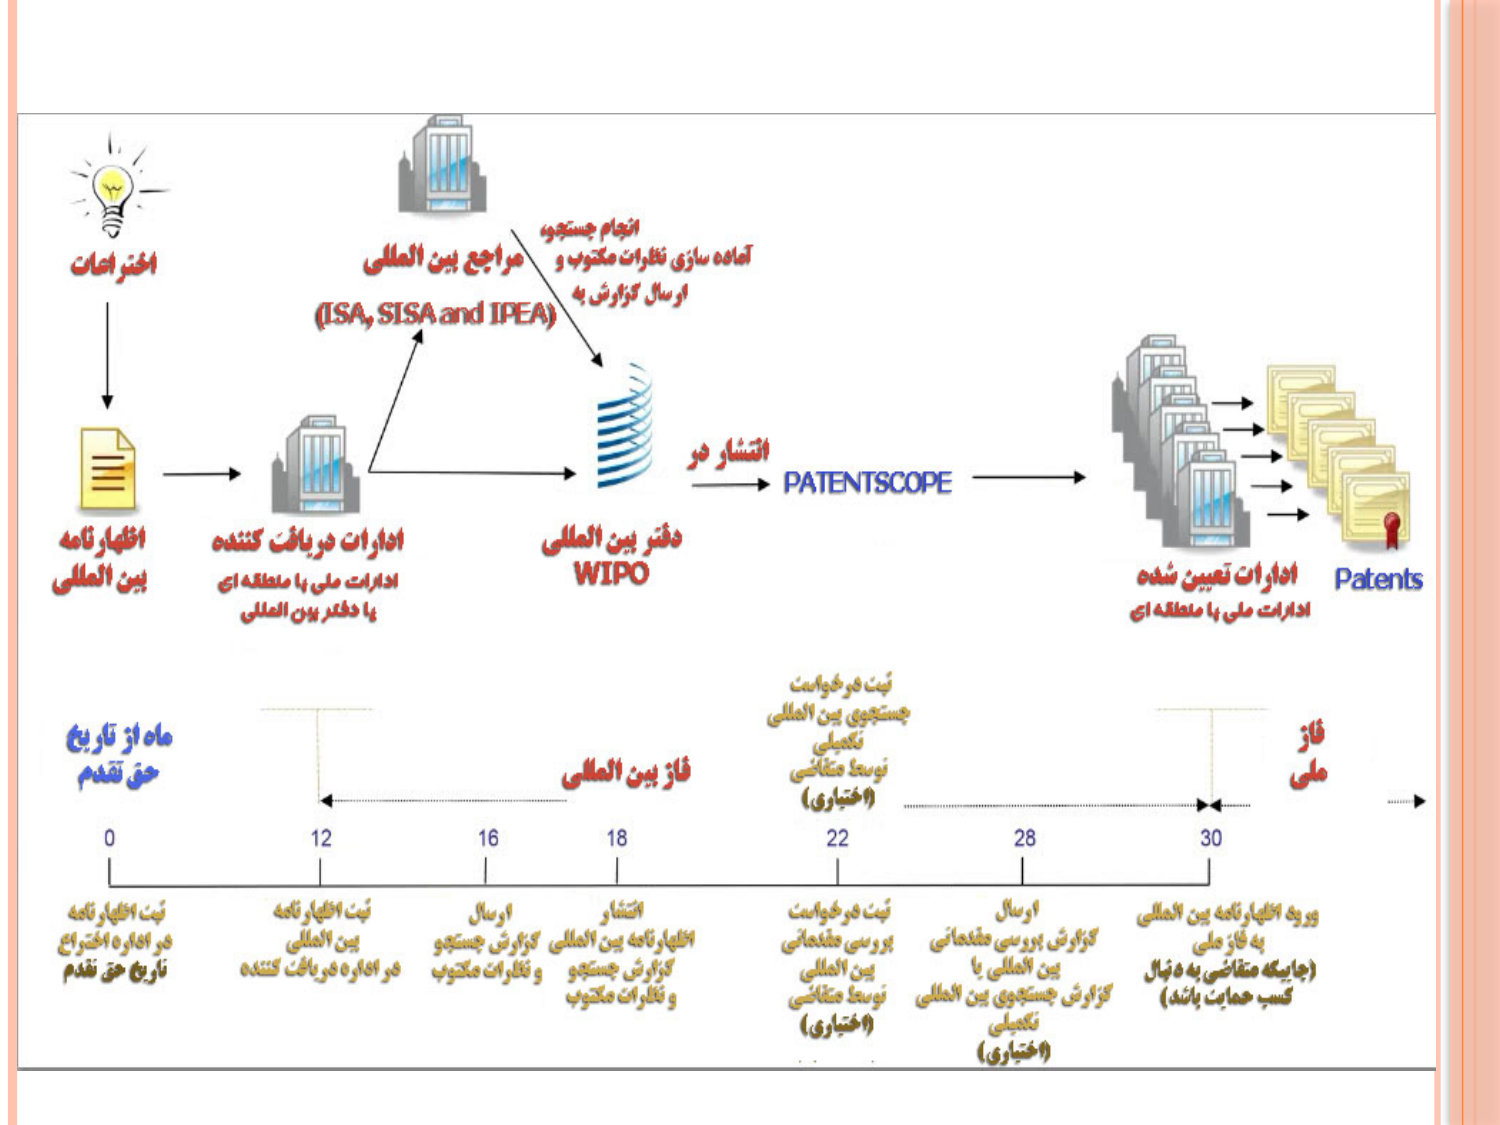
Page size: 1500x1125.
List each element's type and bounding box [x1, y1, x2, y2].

list [17, 113, 1436, 1071]
